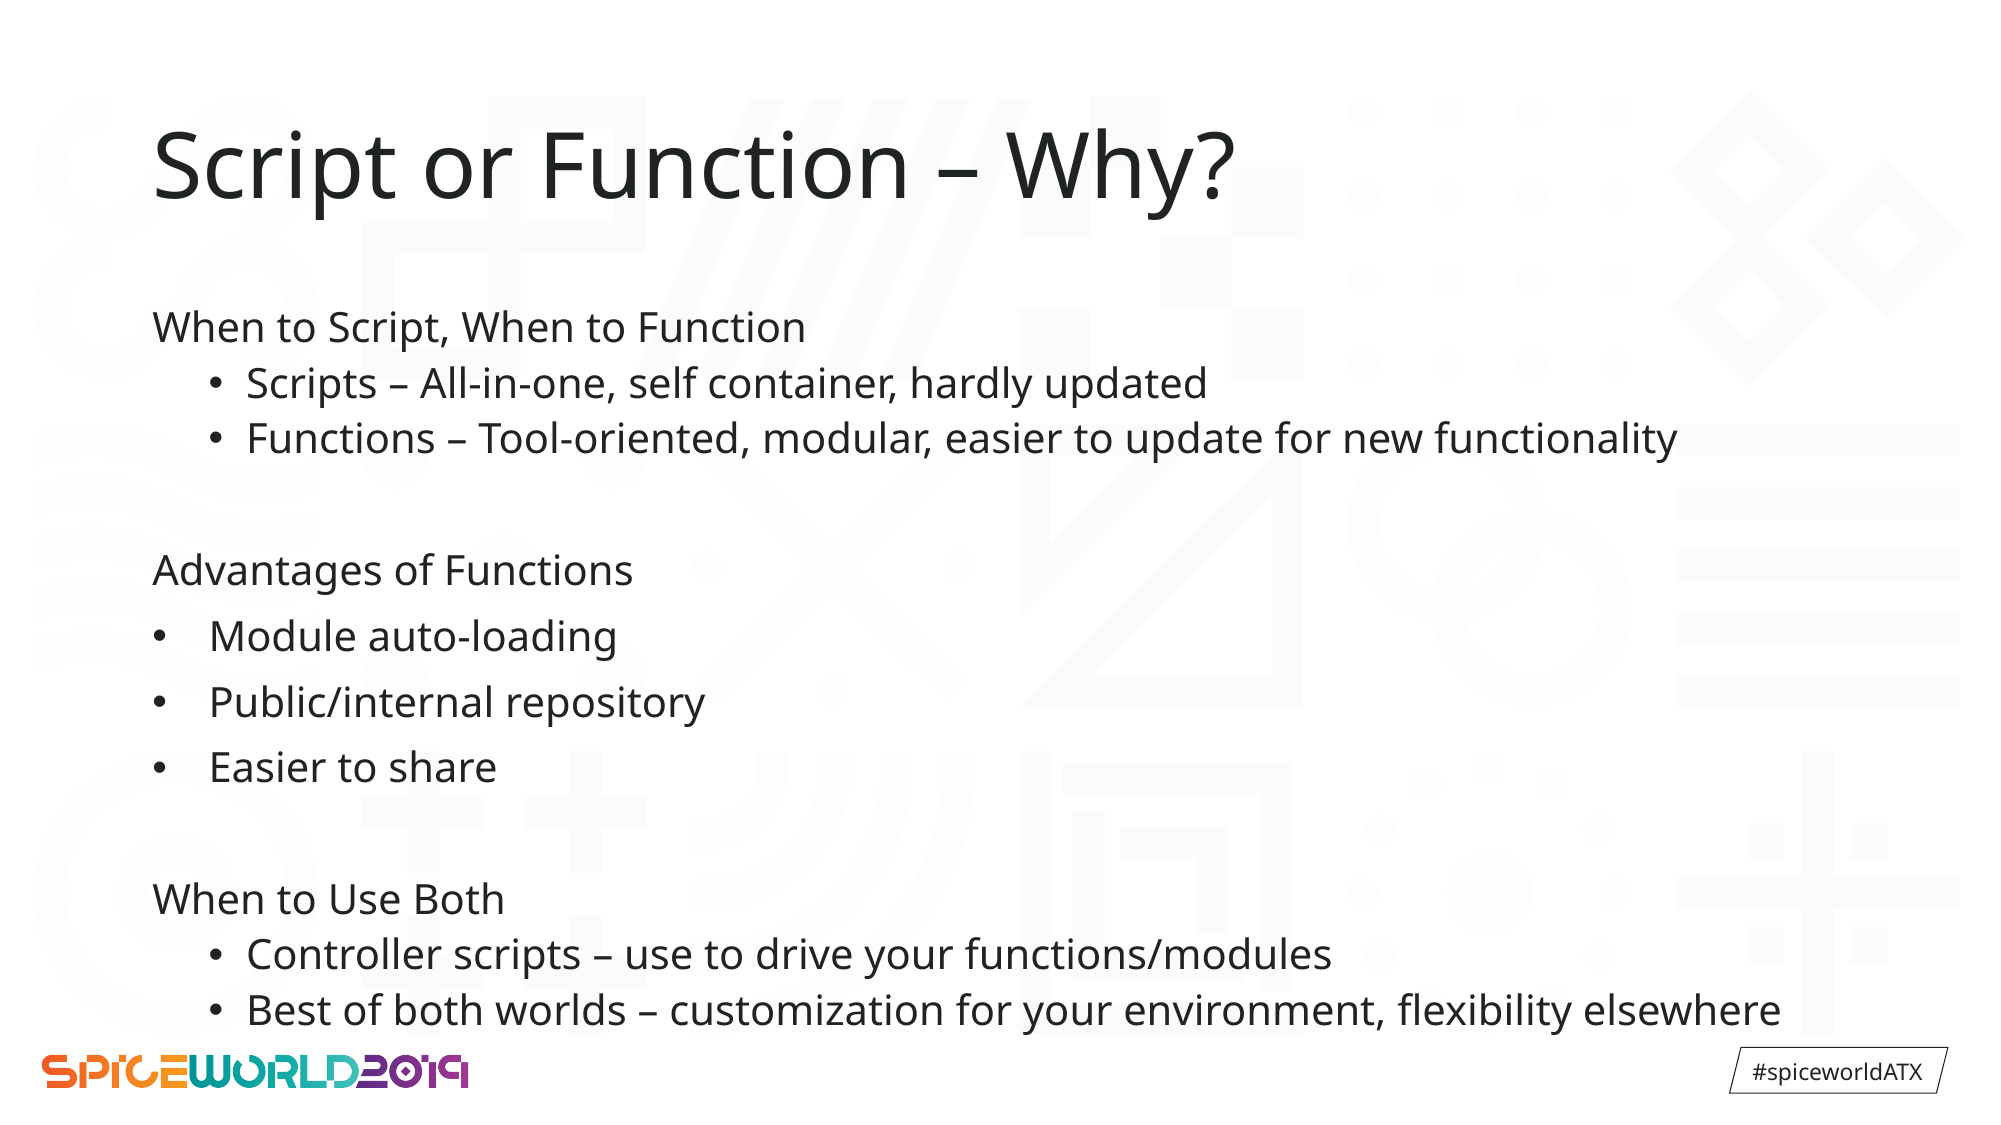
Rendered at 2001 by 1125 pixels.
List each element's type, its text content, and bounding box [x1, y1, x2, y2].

list When to Script, When to Function Scripts – All-in-one, self container, hardly updated Functions – Tool-oriented, modular, easier to update for new functionality Advantages of Functions Module auto-loading Public/internal repository Easier to share When to Use Both Controller scripts – use to drive your functions/modules Best of both worlds – customization for your environment, flexibility elsewhere [137, 299, 1863, 1014]
picture [25, 1023, 493, 1119]
title Script or Function – Why? [137, 59, 1863, 278]
